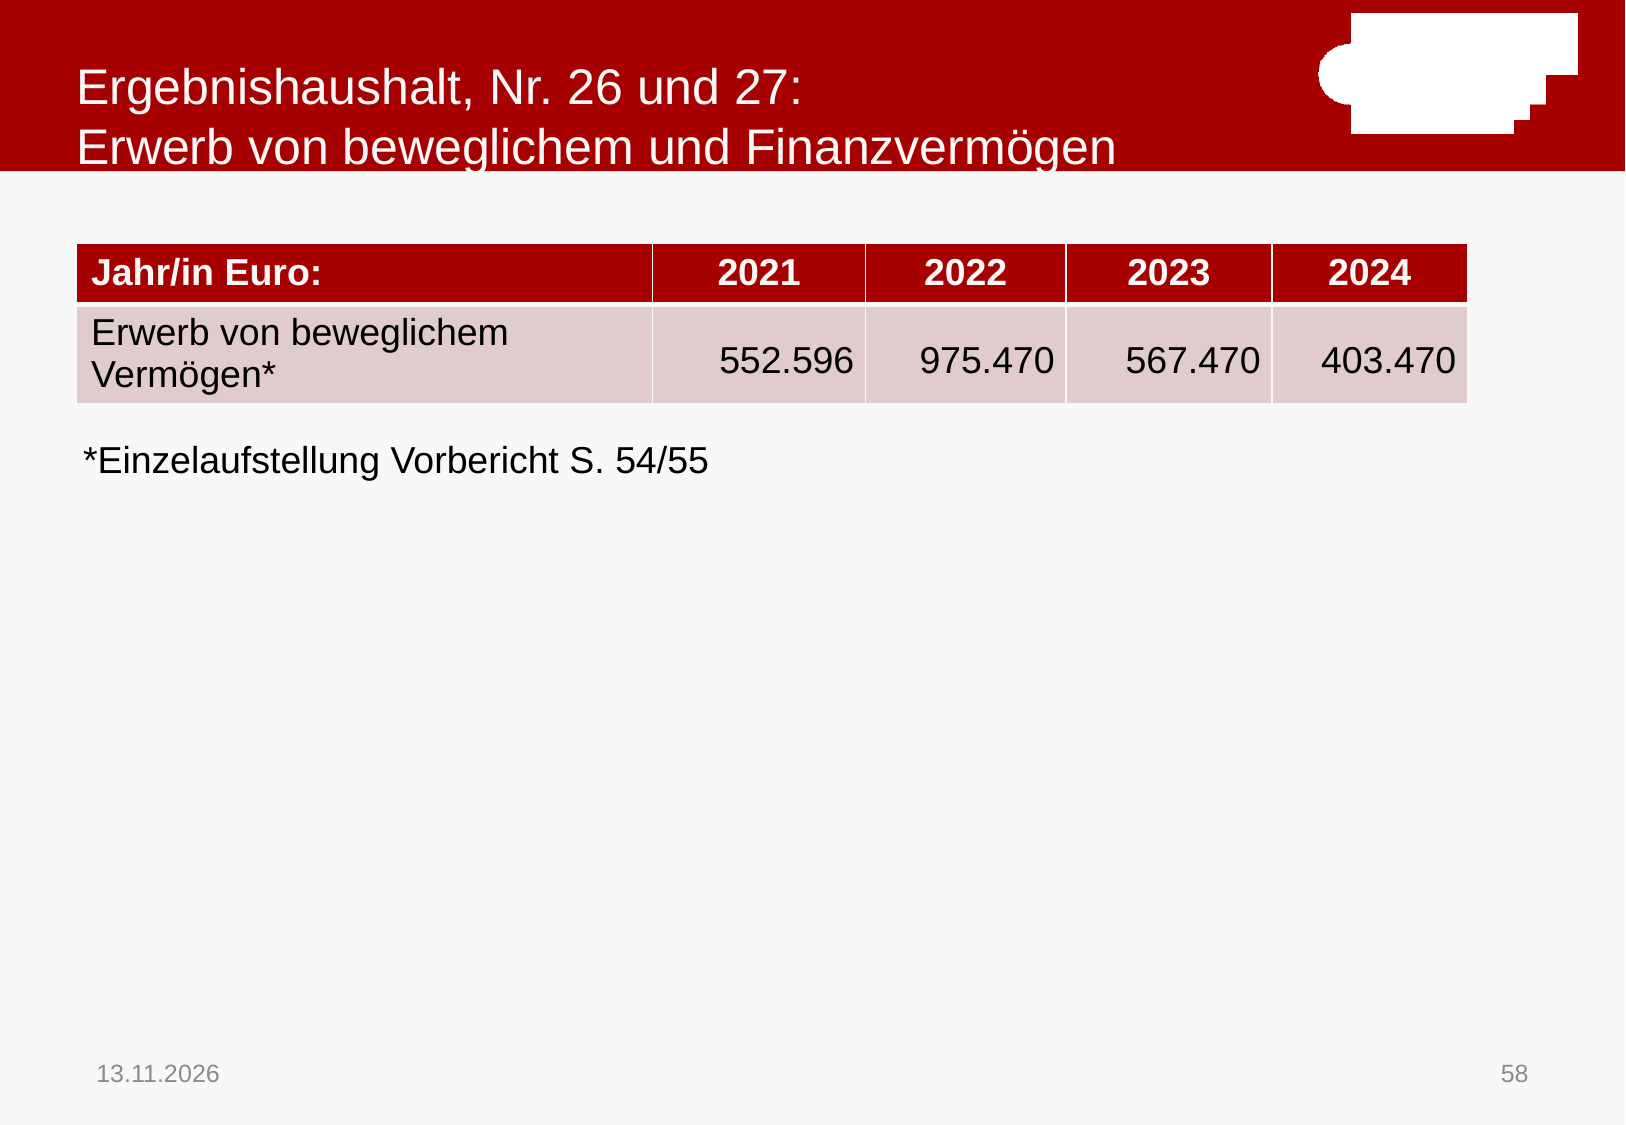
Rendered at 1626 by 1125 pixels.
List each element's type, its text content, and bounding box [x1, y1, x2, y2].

table_cell 567.470 [1067, 307, 1271, 403]
table_header 2024 [1273, 244, 1467, 302]
table_cell 975.470 [866, 307, 1065, 403]
picture [1315, 11, 1581, 136]
table_header 2023 [1067, 244, 1271, 302]
table_cell 552.596 [653, 307, 865, 403]
table_header Jahr/in Euro: [77, 244, 652, 302]
title Ergebnishaushalt, Nr. 26 und 27: Erwerb von beweglichem und Finanzvermögen [75, 64, 1325, 166]
table_cell 403.470 [1273, 307, 1467, 403]
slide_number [81, 1042, 461, 1103]
table_header 2021 [653, 244, 865, 302]
table_cell Erwerb von beweglichem Vermögen* [77, 307, 652, 403]
text_box *Einzelaufstellung Vorbericht S. 54/55 [68, 428, 1521, 489]
slide_number 58 [1164, 1042, 1544, 1103]
table_header 2022 [866, 244, 1065, 302]
